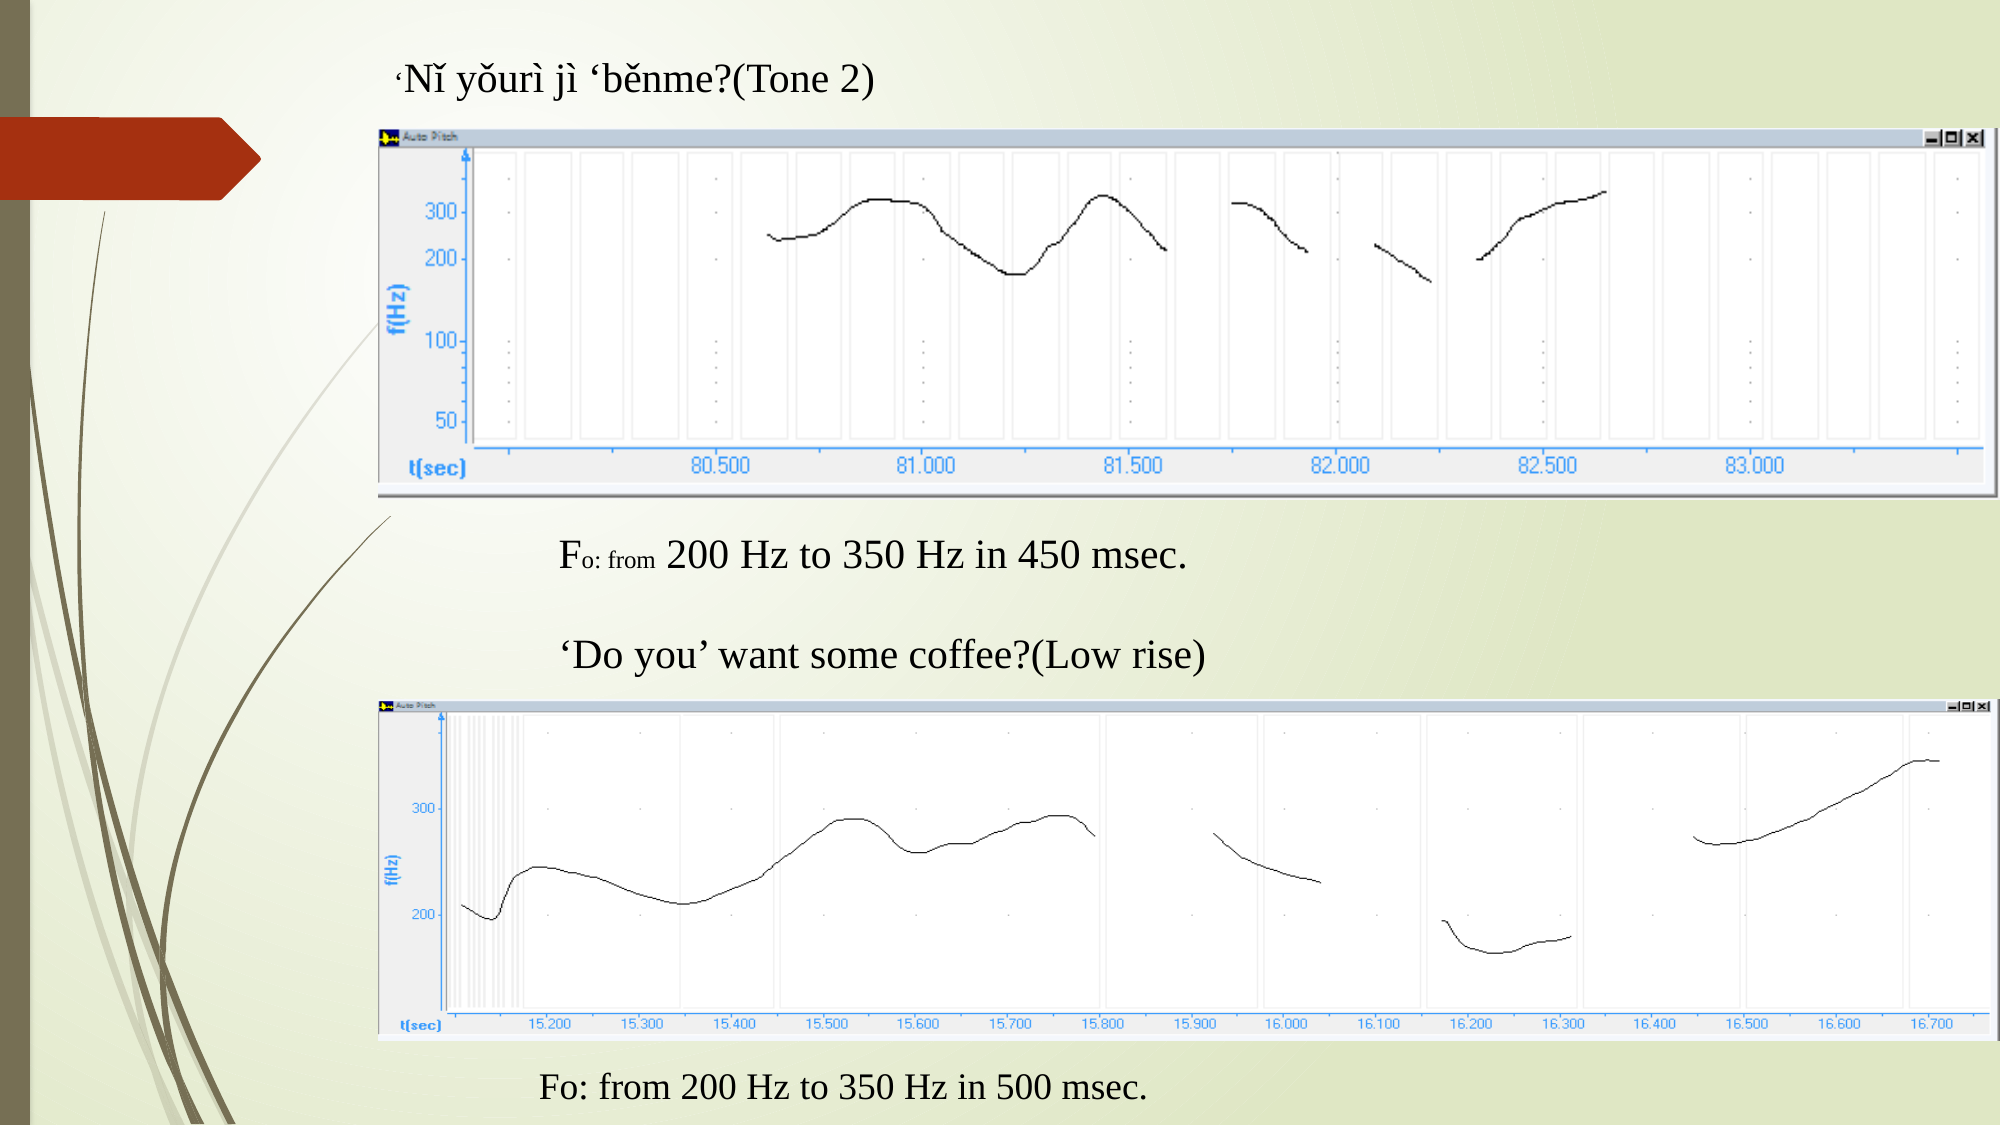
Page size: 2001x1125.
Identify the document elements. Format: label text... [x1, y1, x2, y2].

picture [377, 699, 2000, 1041]
text_box Fо: from 200 Hz to 350 Hz in 450 msec. ‘Do you’ want some coffee?(Low rise) [499, 519, 1925, 685]
text_box ‘Nǐ yǒurì jì ‘běnme?(Tone 2) [379, 43, 890, 109]
text_box Fо: from 200 Hz to 350 Hz in 500 msec. [524, 1054, 2000, 1125]
picture [377, 127, 2000, 501]
